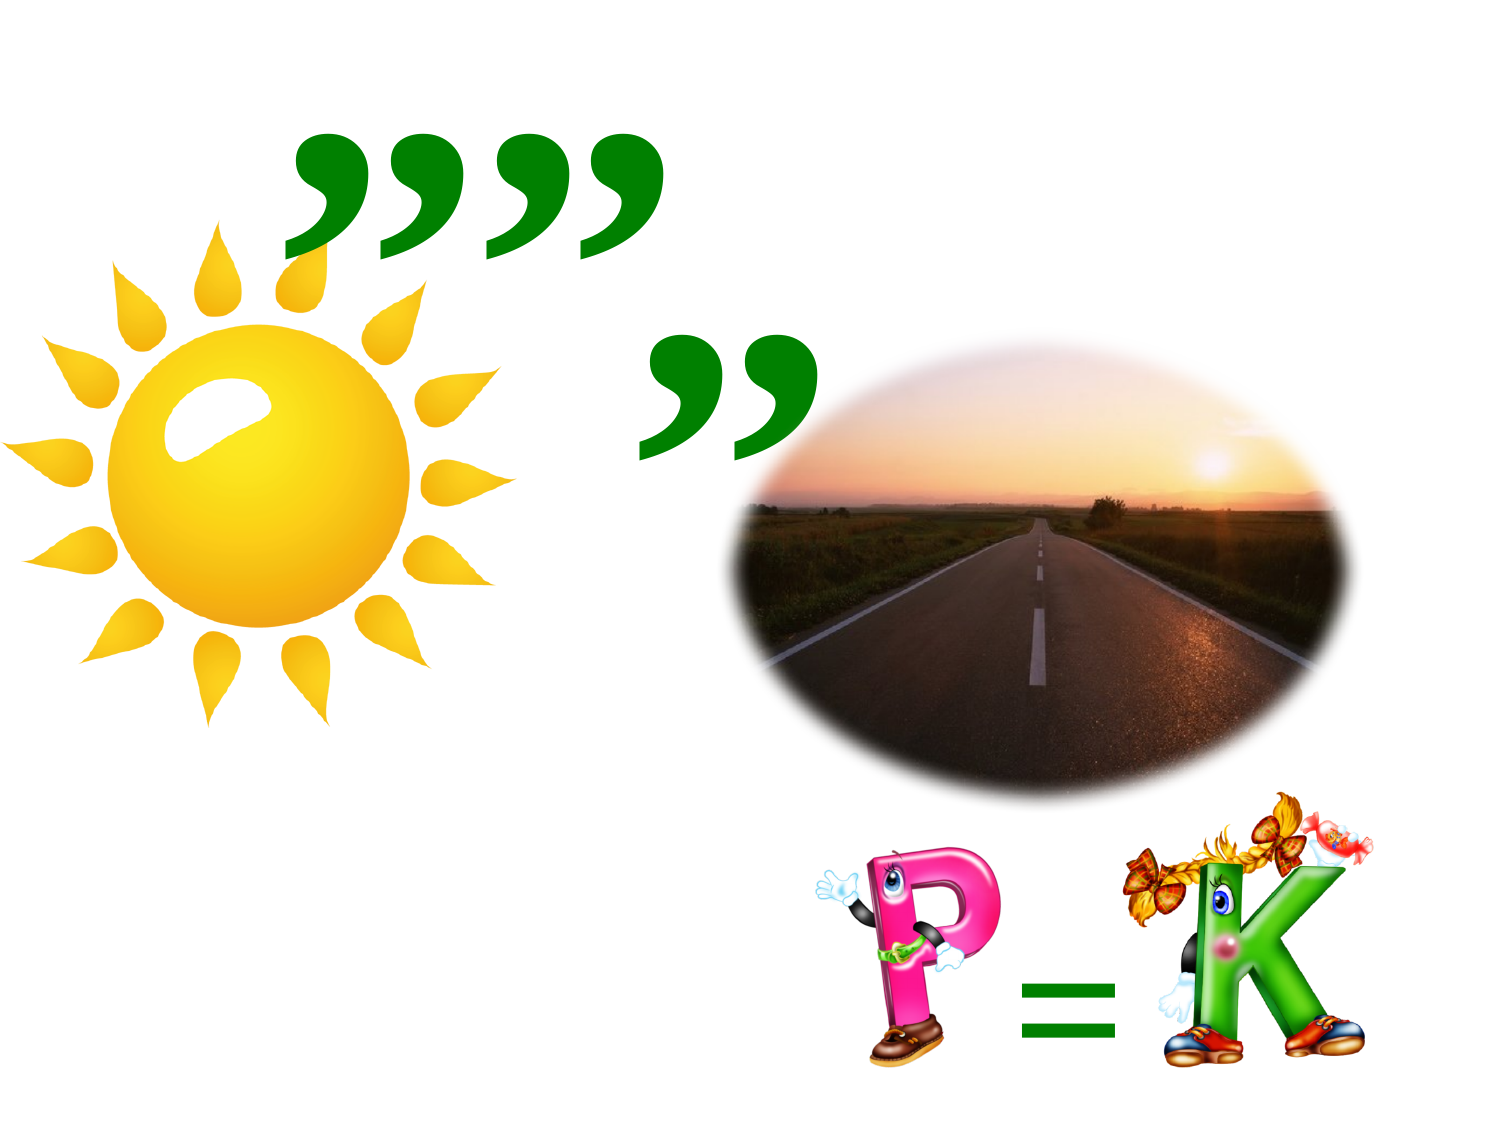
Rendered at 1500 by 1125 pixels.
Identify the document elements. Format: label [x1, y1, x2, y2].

text_box [0, 0, 1384, 1125]
